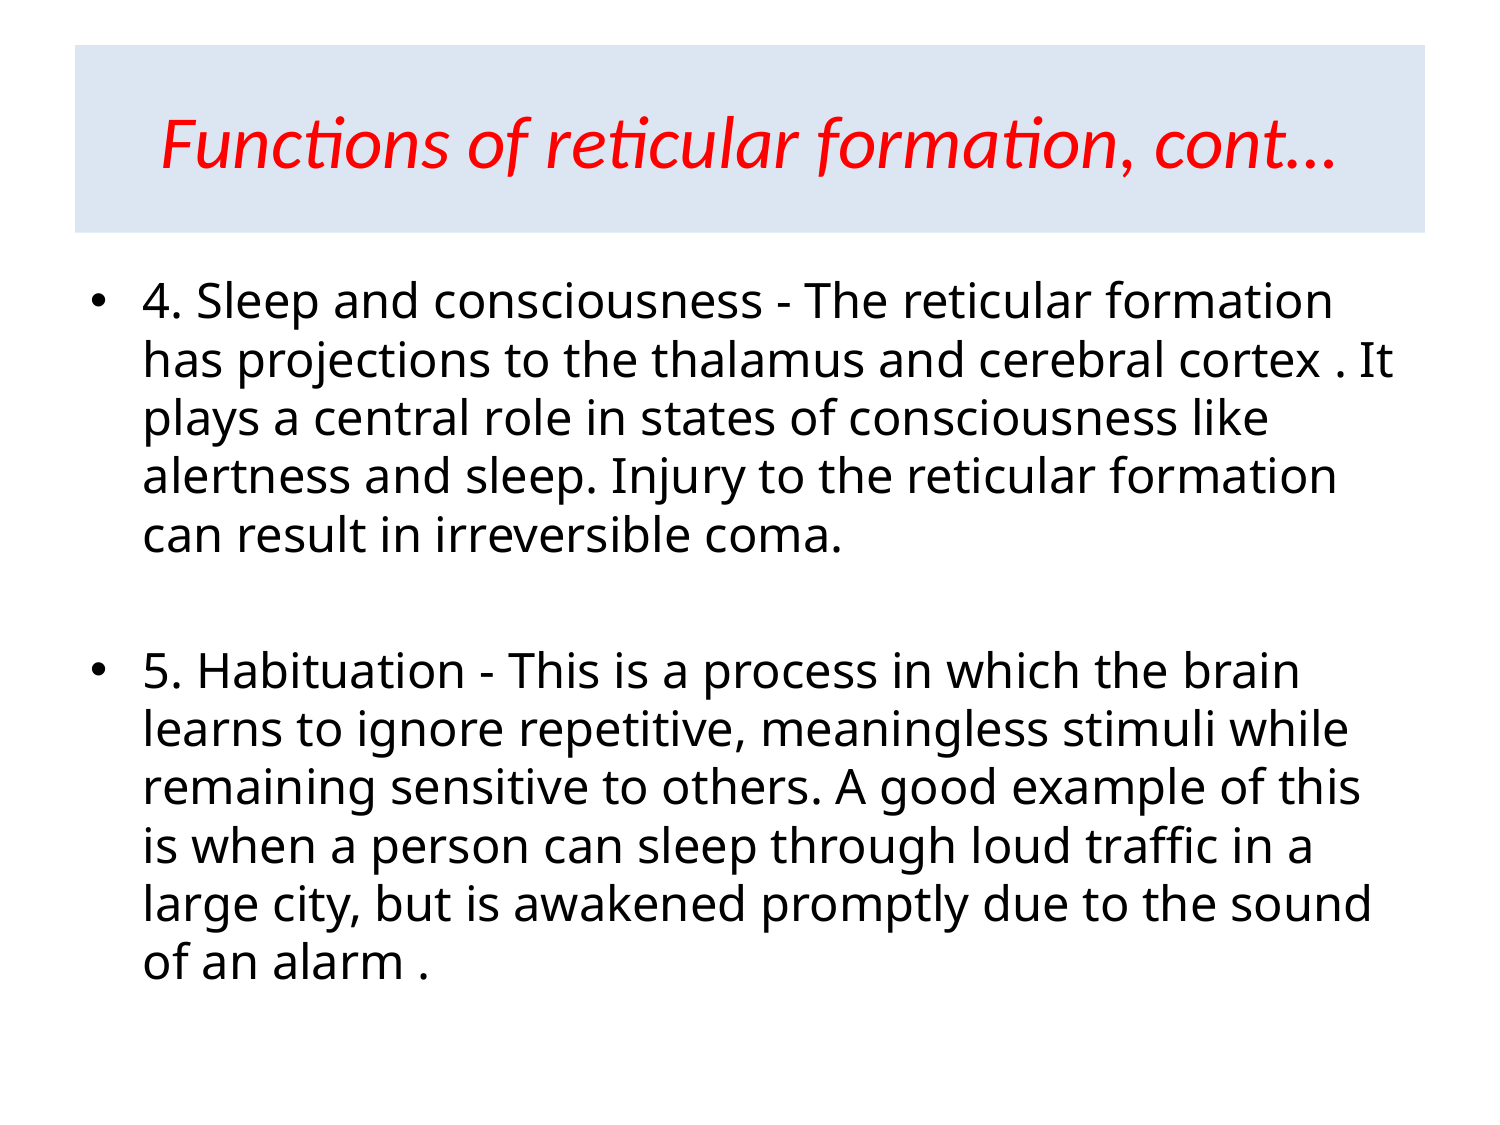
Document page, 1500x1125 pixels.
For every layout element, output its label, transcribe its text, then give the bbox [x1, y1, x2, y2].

list 4. Sleep and consciousness - The reticular formation has projections to the thalamus and cerebral cortex . It plays a central role in states of consciousness like alertness and sleep. Injury to the reticular formation can result in irreversible coma. 5. Habituation - This is a process in which the brain learns to ignore repetitive, meaningless stimuli while remaining sensitive to others. A good example of this is when a person can sleep through loud traffic in a large city, but is awakened promptly due to the sound of an alarm . [75, 262, 1425, 1005]
title Functions of reticular formation, cont… [75, 45, 1425, 233]
